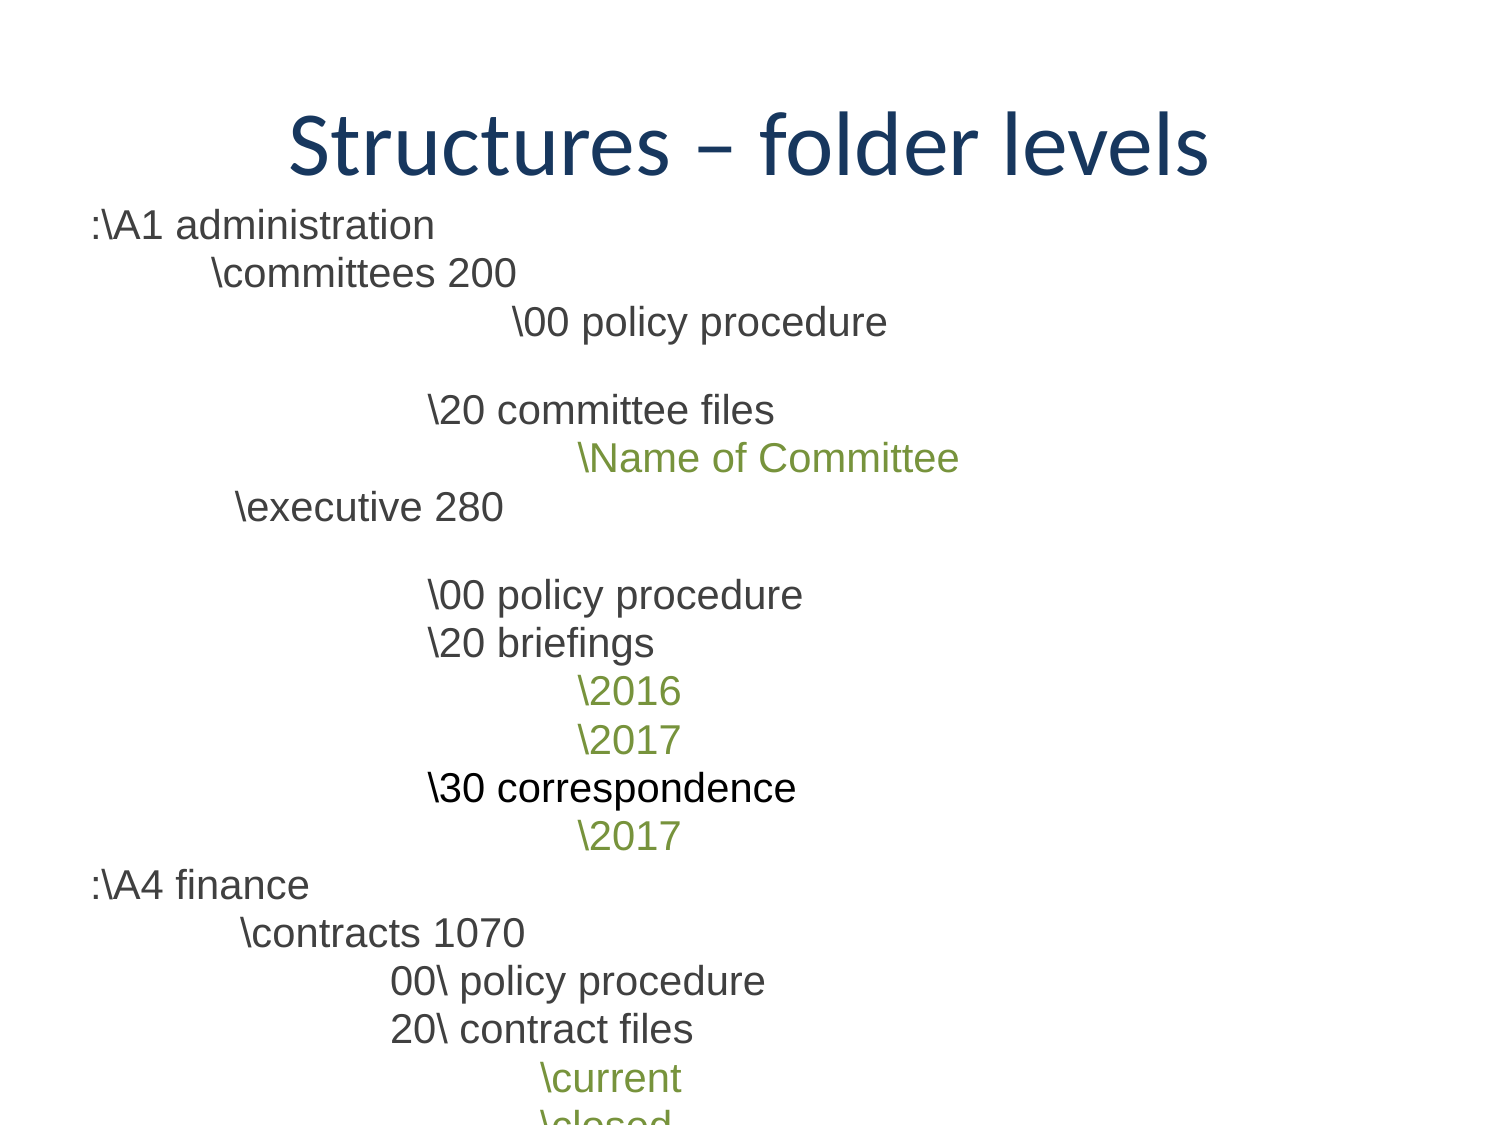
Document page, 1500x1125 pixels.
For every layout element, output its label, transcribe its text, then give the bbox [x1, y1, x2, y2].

list :\A1 administration \committees 200 \00 policy procedure \20 committee files \Name of Committee \executive 280 \00 policy procedure \20 briefings \2016 \2017 \30 correspondence \2017 :\A4 finance \contracts 1070 00\ policy procedure 20\ contract files \current \closed [75, 200, 1425, 1125]
title Structures – folder levels [75, 45, 1425, 200]
